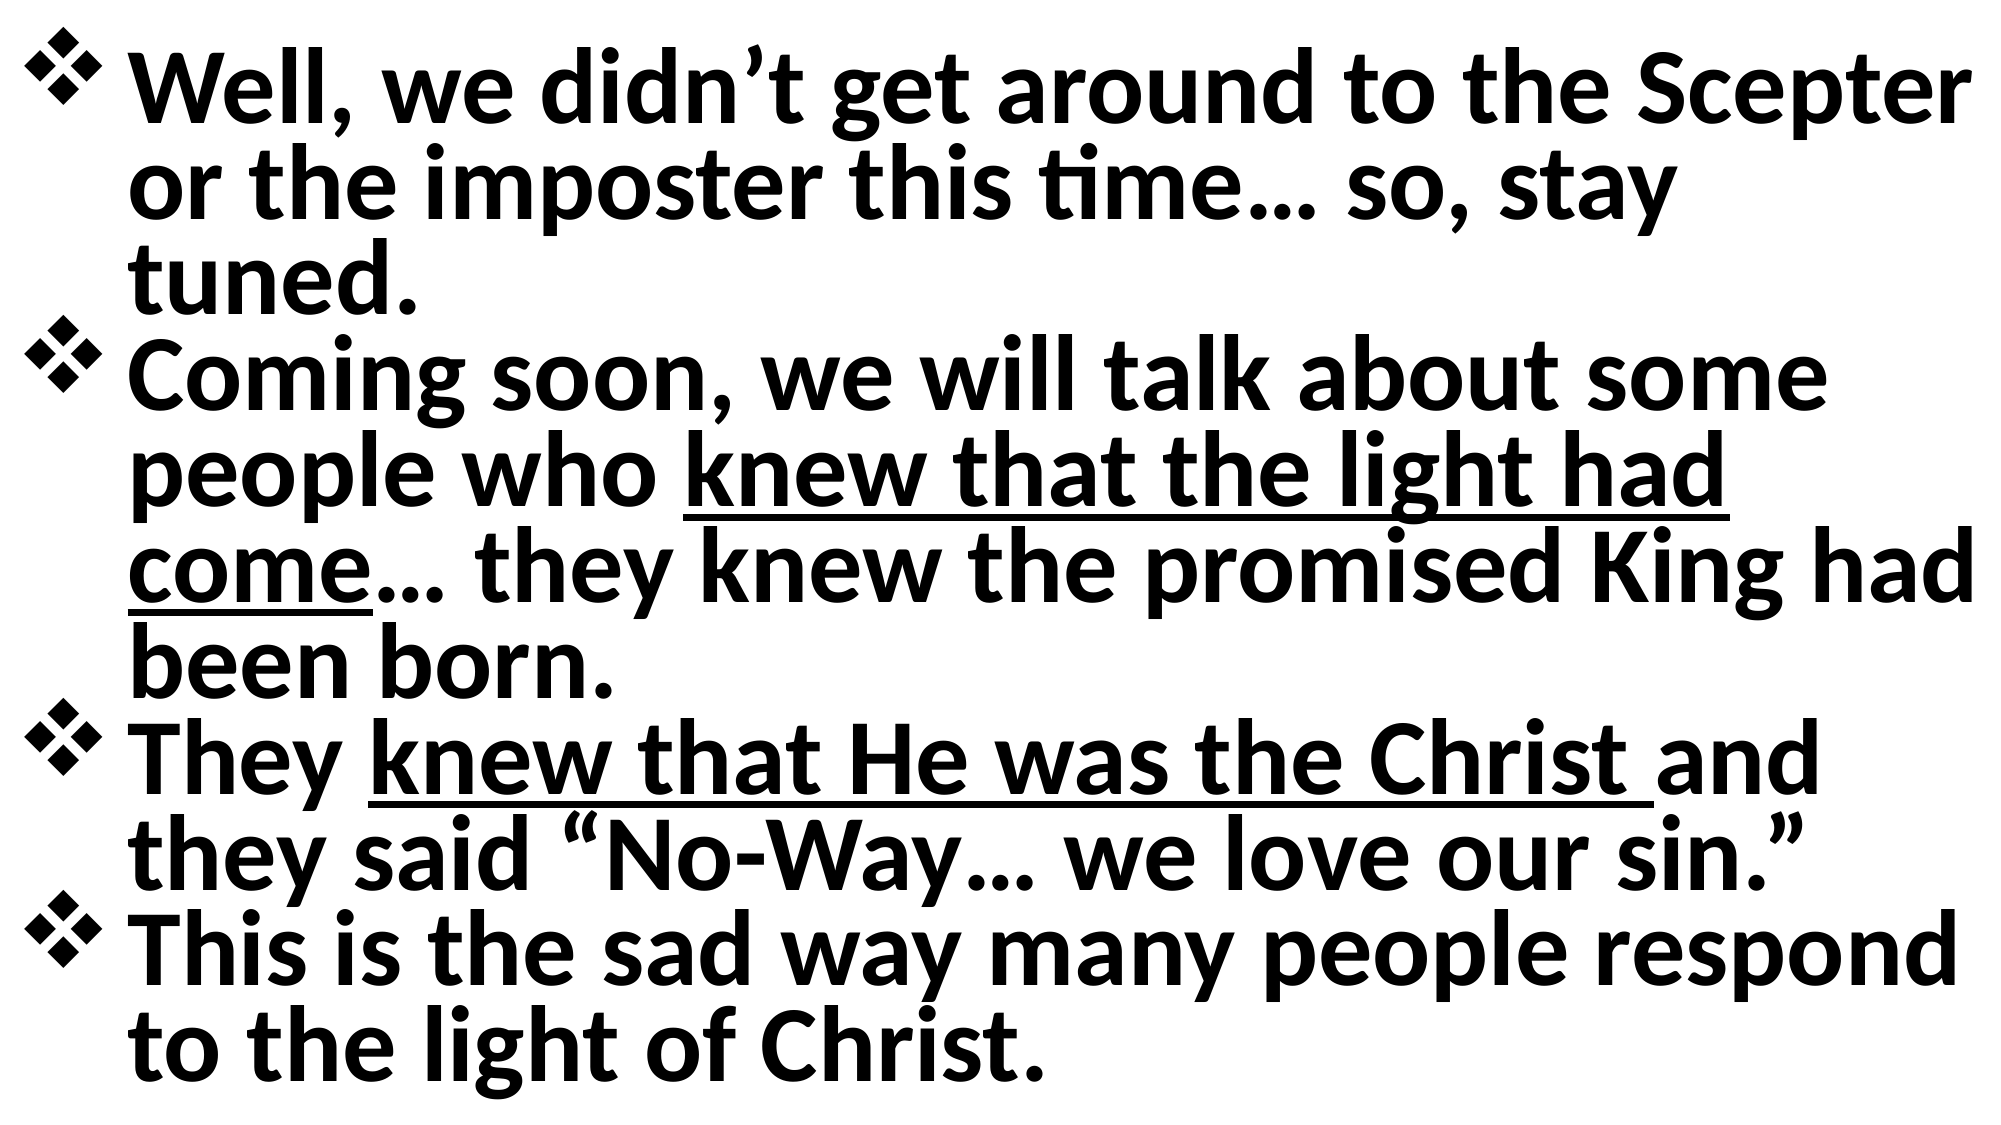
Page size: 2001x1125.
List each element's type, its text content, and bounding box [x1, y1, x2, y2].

subtitle Well, we didn’t get around to the Scepter or the imposter this time… so, stay tuned. Coming soon, we will talk about some people who knew that the light had come… they knew the promised King had been born. They knew that He was the Christ and they said “No-Way… we love our sin.” This is the sad way many people respond to the light of Christ. [0, 41, 2000, 1123]
